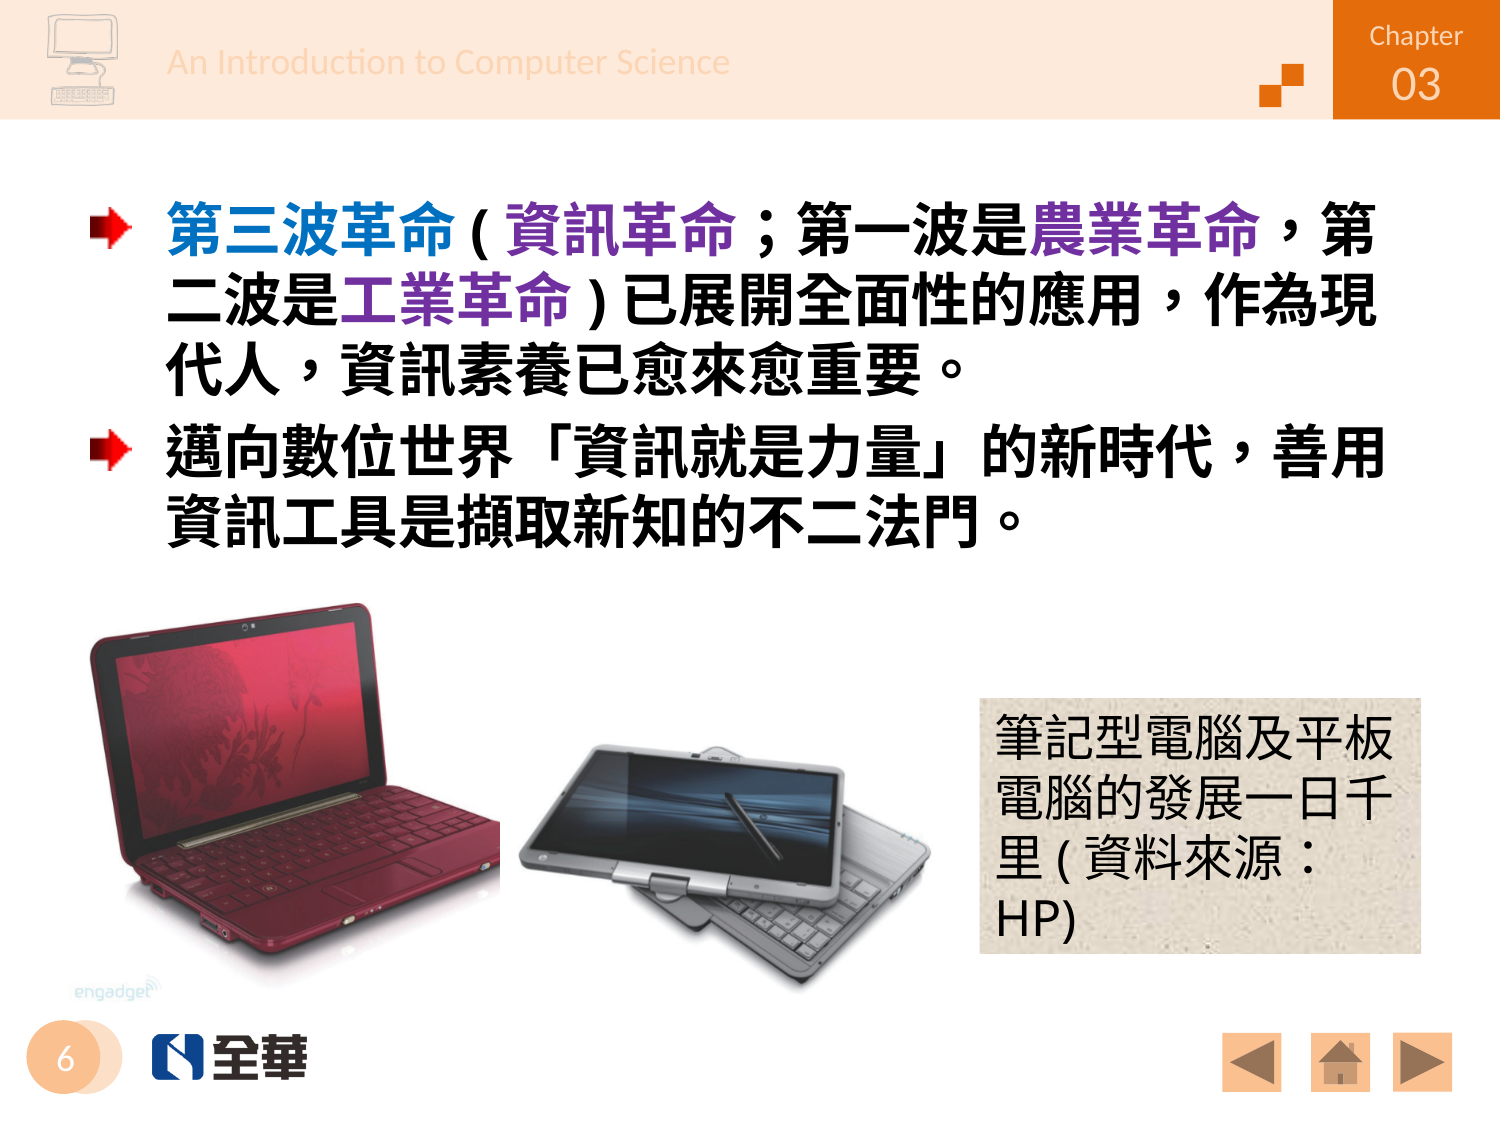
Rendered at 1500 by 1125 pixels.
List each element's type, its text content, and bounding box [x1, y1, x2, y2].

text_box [68, 587, 950, 1014]
picture [152, 1034, 307, 1080]
text_box 筆記型電腦及平板電腦的發展一日千里(資料來源：HP) [979, 698, 1422, 954]
list 第三波革命(資訊革命；第一波是農業革命，第二波是工業革命)已展開全面性的應用，作為現代人，資訊素養已愈來愈重要。 邁向數位世界「資訊就是力量」的新時代，善用資訊工具是擷取新知的不二法門。 [75, 185, 1426, 828]
picture [47, 14, 118, 106]
picture [90, 207, 132, 249]
picture [90, 429, 132, 471]
